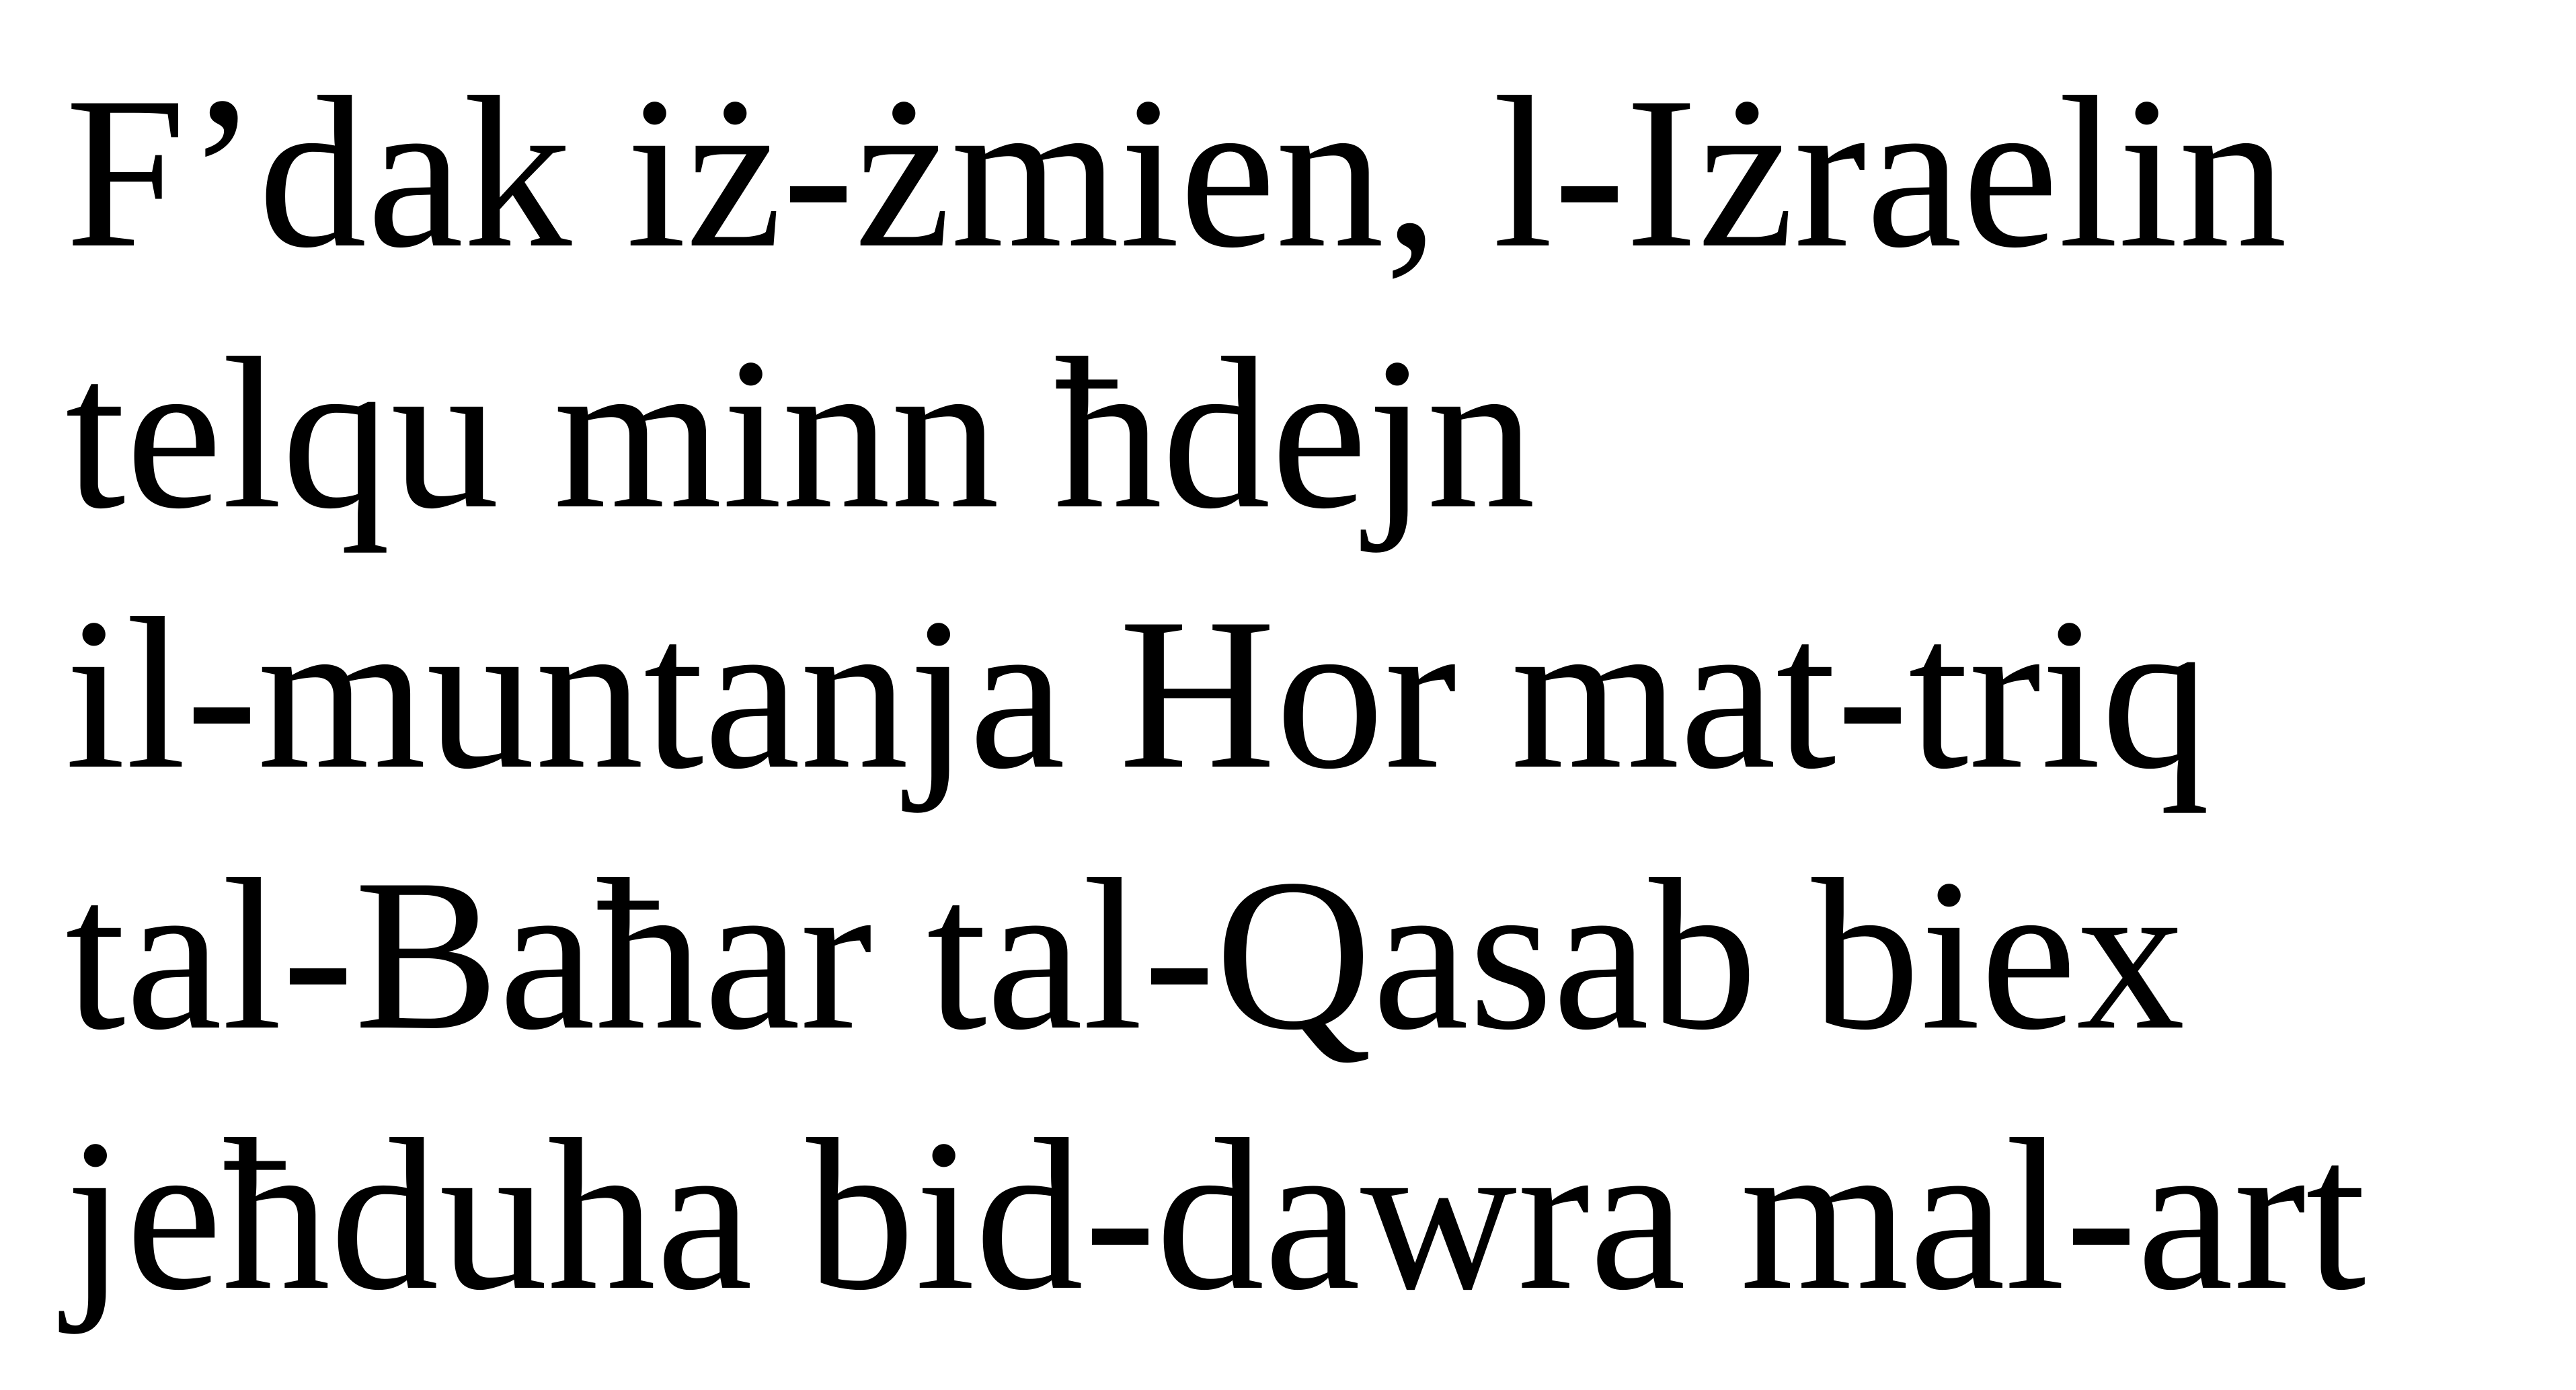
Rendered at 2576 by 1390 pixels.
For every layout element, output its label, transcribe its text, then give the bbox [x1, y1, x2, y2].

text_box F’dak iż-żmien, l-Iżraelin telqu minn ħdejn il-muntanja Hor mat-triq tal-Baħar tal-Qasab biex jeħduha bid-dawra mal-art [42, 17, 2541, 1343]
